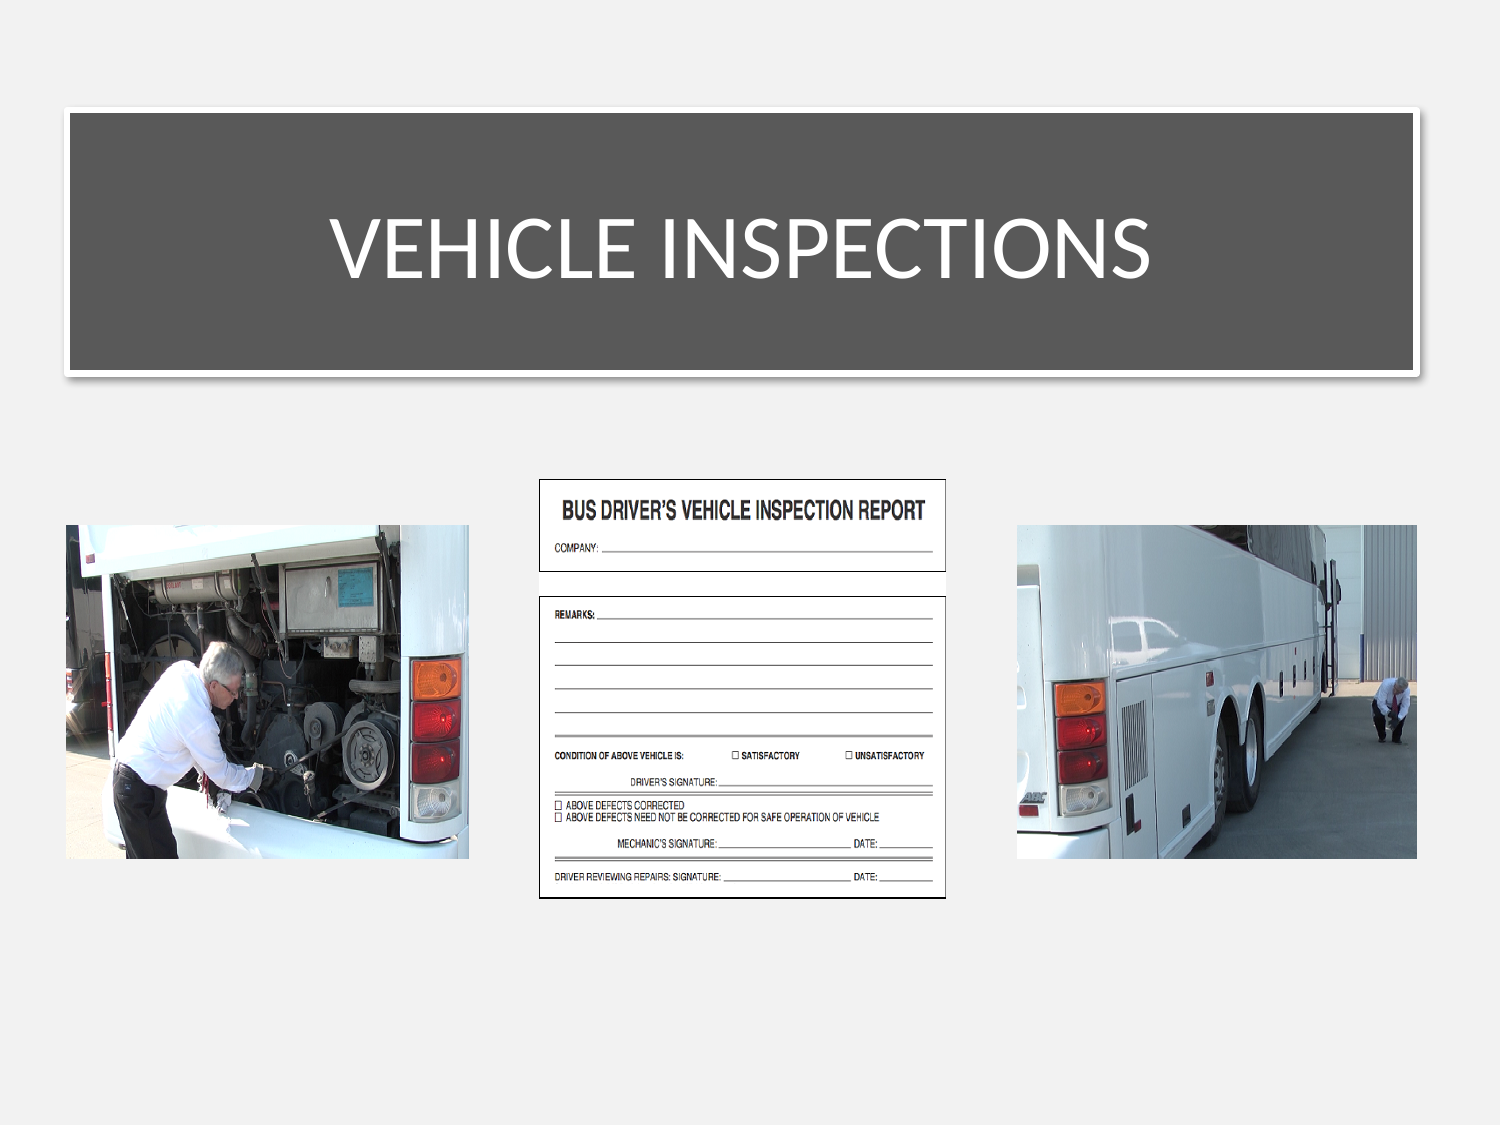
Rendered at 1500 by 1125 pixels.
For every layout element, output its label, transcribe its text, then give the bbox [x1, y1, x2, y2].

picture [538, 479, 946, 900]
title VEHICLE INSPECTIONS [66, 110, 1417, 374]
picture [1016, 524, 1417, 859]
picture [66, 524, 469, 859]
